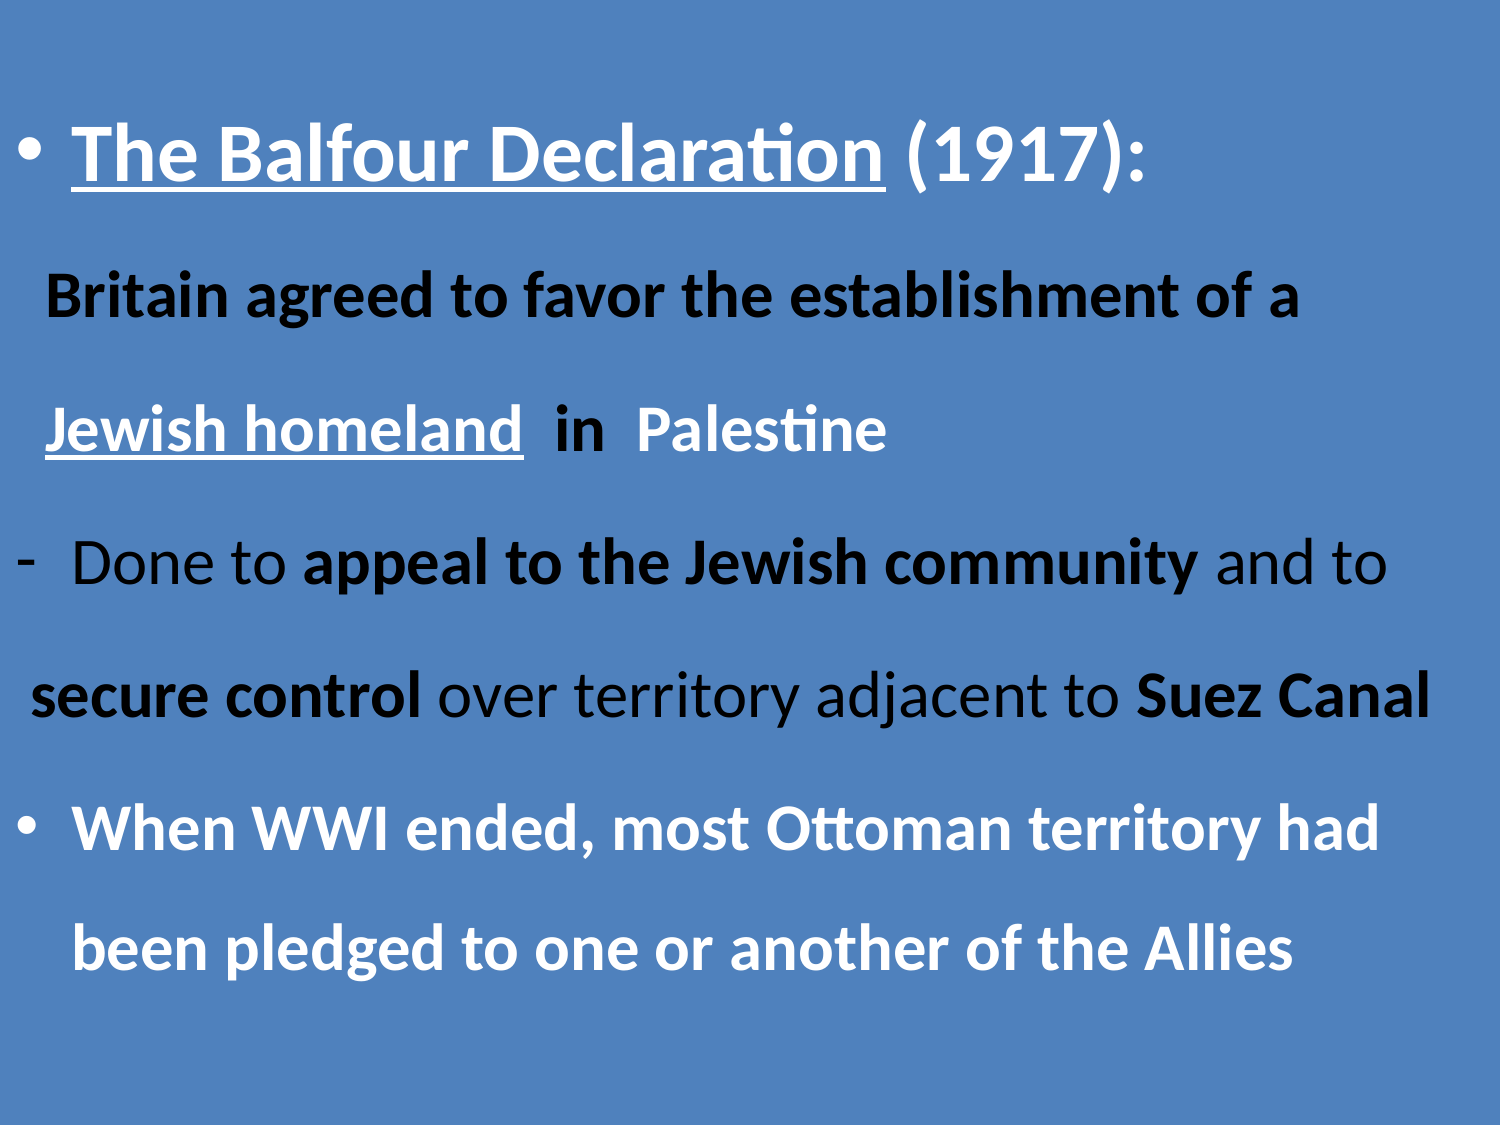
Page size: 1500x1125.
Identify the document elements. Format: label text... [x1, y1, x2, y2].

list The Balfour Declaration (1917): Britain agreed to favor the establishment of a Jewish homeland in Palestine Done to appeal to the Jewish community and to secure control over territory adjacent to Suez Canal When WWI ended, most Ottoman territory had been pledged to one or another of the Allies [0, 40, 1500, 1125]
